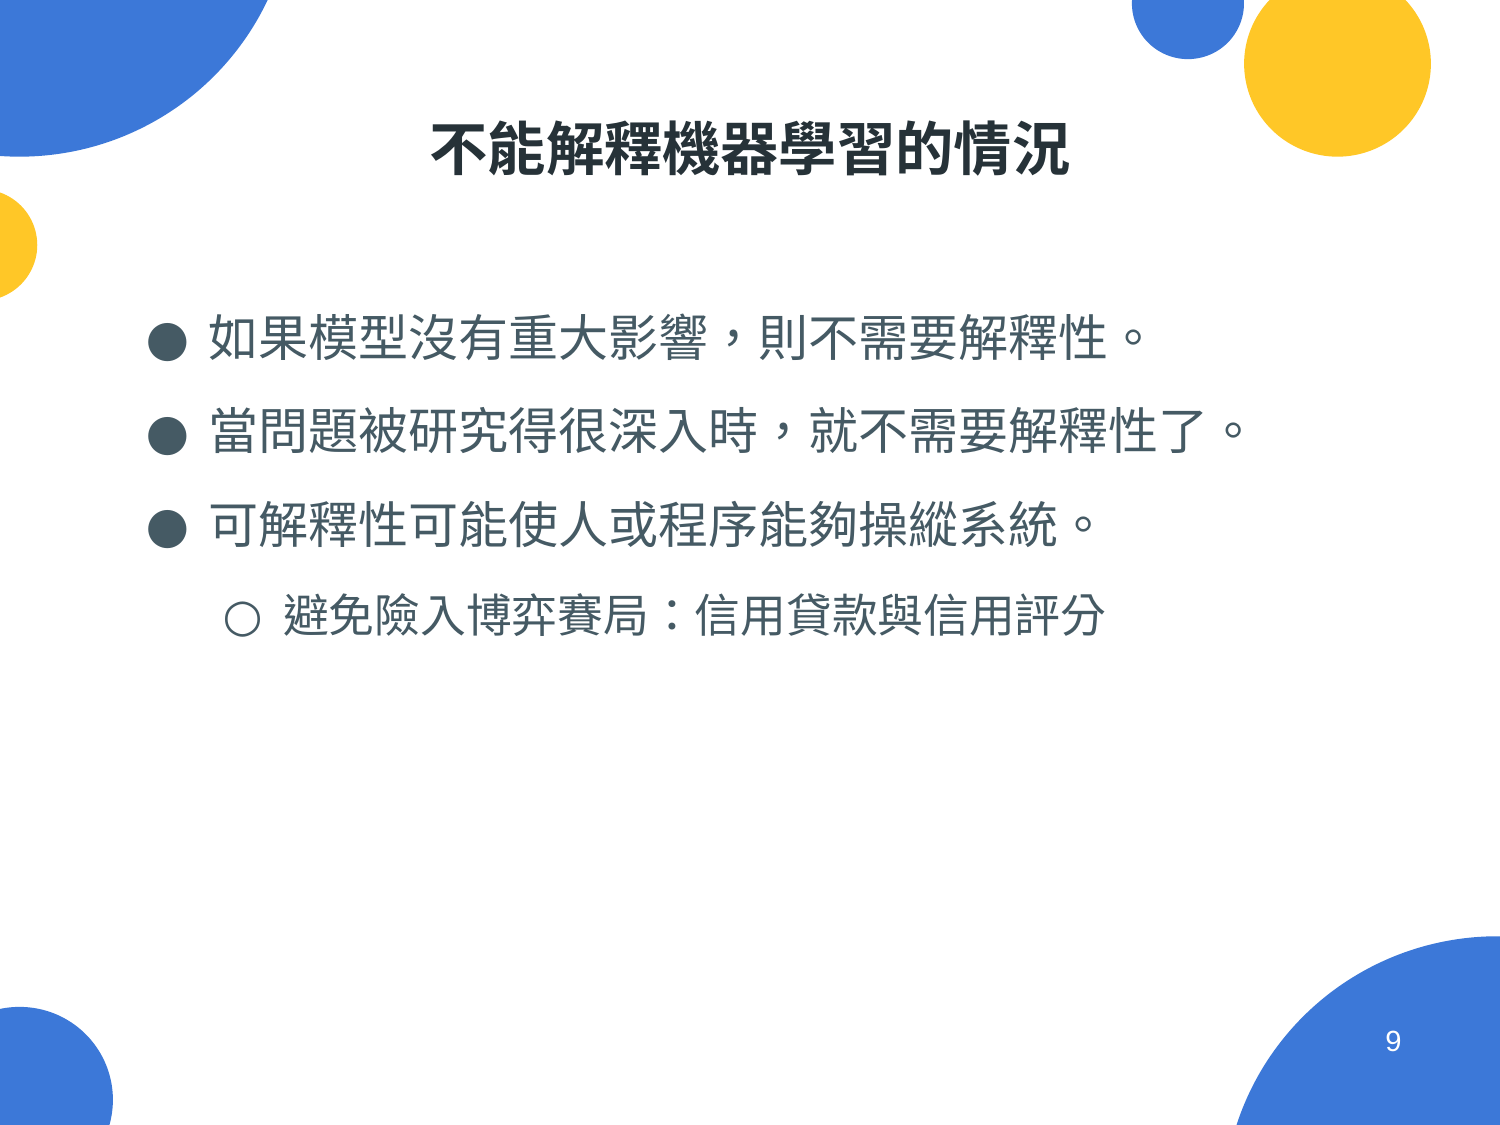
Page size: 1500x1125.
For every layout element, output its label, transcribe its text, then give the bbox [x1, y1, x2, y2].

title 不能解釋機器學習的情況 [118, 97, 1382, 223]
list 如果模型沒有重大影響，則不需要解釋性。 當問題被研究得很深入時，就不需要解釋性了。 可解釋性可能使⼈或程序能夠操縱系統。 避免險入博弈賽局：信用貸款與信用評分 [118, 291, 1382, 1007]
slide_number ‹#› [1370, 1006, 1461, 1093]
